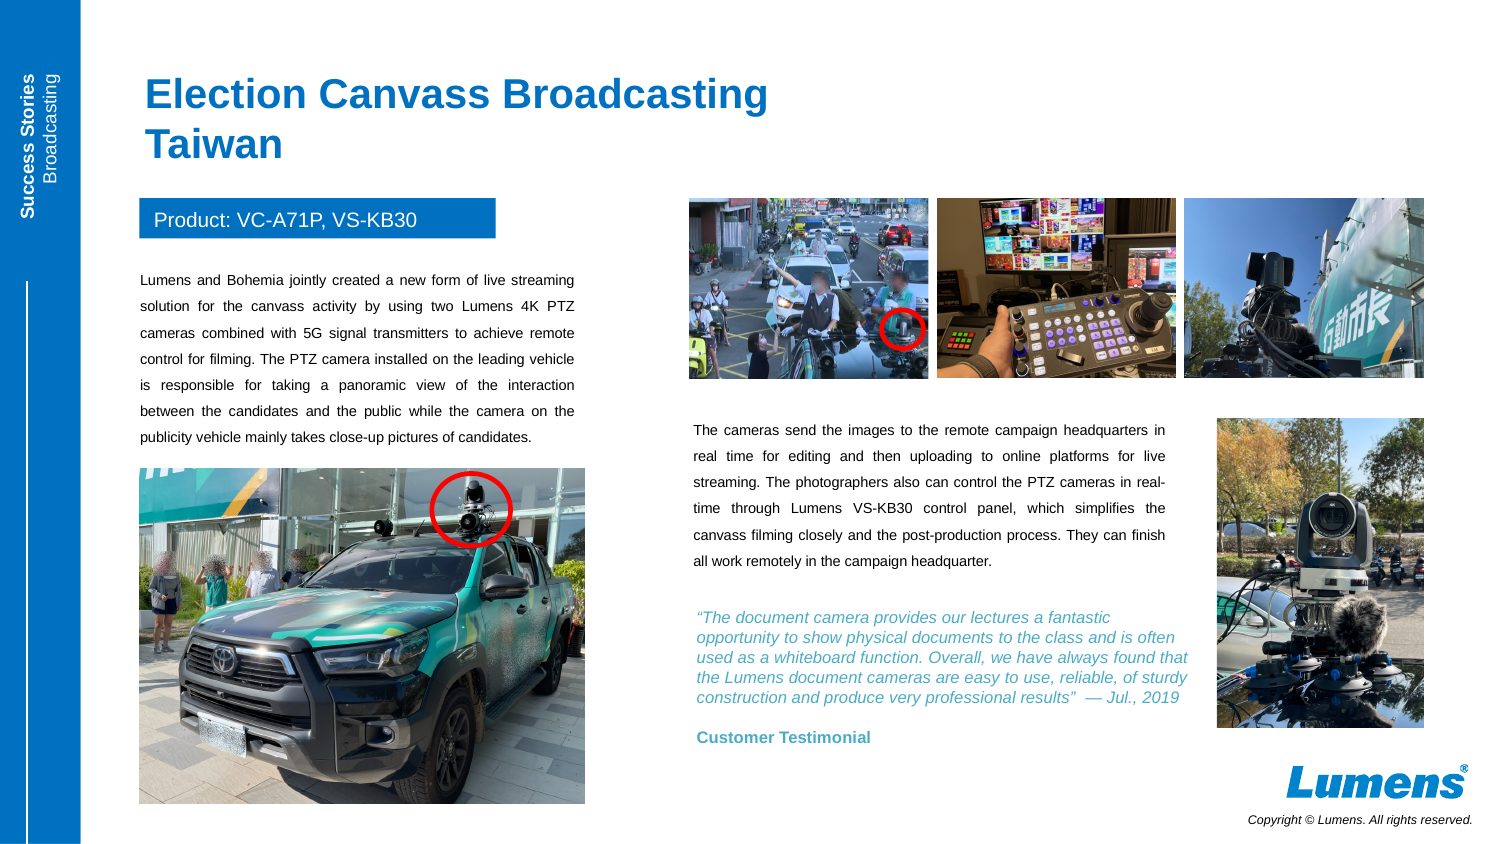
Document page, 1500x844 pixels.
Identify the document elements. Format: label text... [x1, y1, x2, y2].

text_box [137, 196, 498, 240]
text_box [0, 0, 83, 844]
text_box Product: VC-A71P, VS-KB30 [139, 199, 631, 239]
picture [1216, 418, 1424, 728]
text_box The cameras send the images to the remote campaign headquarters in real time for editing and then uploading to online platforms for live streaming. The photographers also can control the PTZ cameras in real-time through Lumens VS-KB30 control panel, which simplifies the canvass filming closely and the post-production process. They can finish all work remotely in the campaign headquarter. [683, 406, 1176, 541]
text_box Election Canvass Broadcasting Taiwan [130, 59, 887, 174]
text_box “The document camera provides our lectures a fantastic opportunity to show physical documents to the class and is often used as a whiteboard function. Overall, we have always found that the Lumens document cameras are easy to use, reliable, of sturdy construction and produce very professional results” — Jul., 2019 Customer Testimonial [683, 600, 1208, 754]
text_box Success Stories Broadcasting [7, 59, 68, 319]
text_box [688, 197, 1424, 379]
text_box Lumens and Bohemia jointly created a new form of live streaming solution for the canvass activity by using two Lumens 4K PTZ cameras combined with 5G signal transmitters to achieve remote control for filming. The PTZ camera installed on the leading vehicle is responsible for taking a panoramic view of the interaction between the candidates and the public while the camera on the publicity vehicle mainly takes close-up pictures of candidates. [130, 257, 585, 444]
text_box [138, 468, 585, 805]
